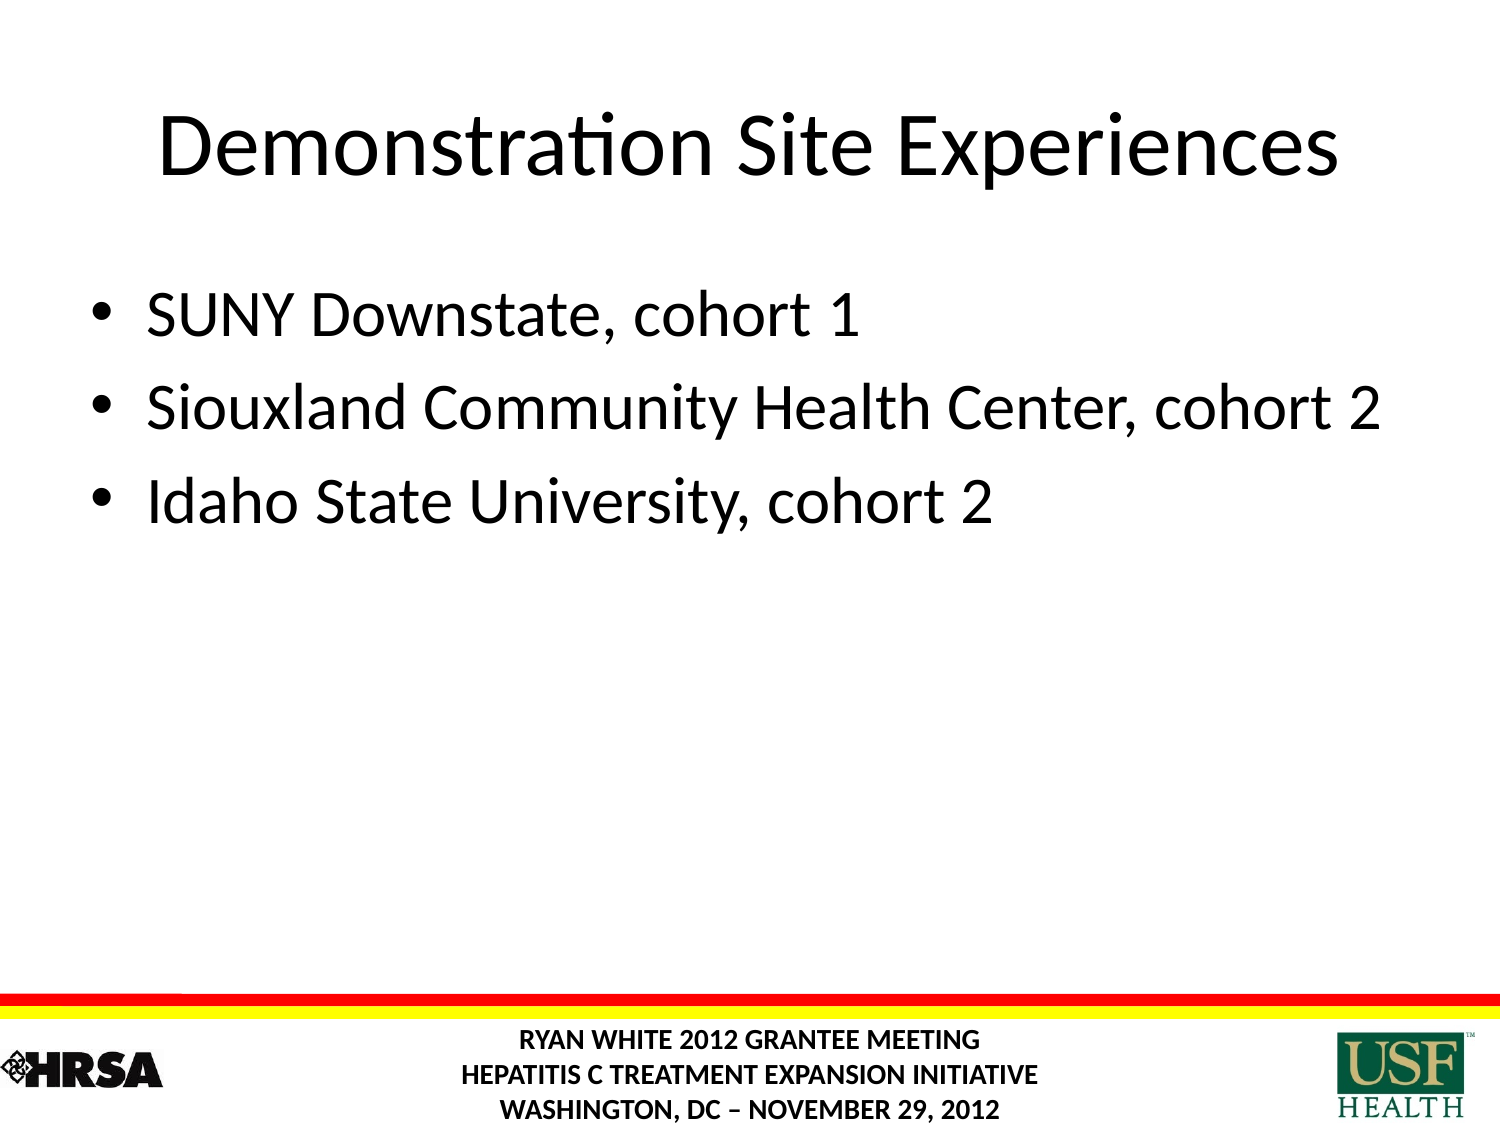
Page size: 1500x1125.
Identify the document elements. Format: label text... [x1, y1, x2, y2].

picture [1337, 1025, 1475, 1125]
list SUNY Downstate, cohort 1 Siouxland Community Health Center, cohort 2 Idaho State University, cohort 2 [75, 262, 1425, 1005]
picture [0, 1049, 164, 1088]
title Demonstration Site Experiences [75, 45, 1425, 233]
